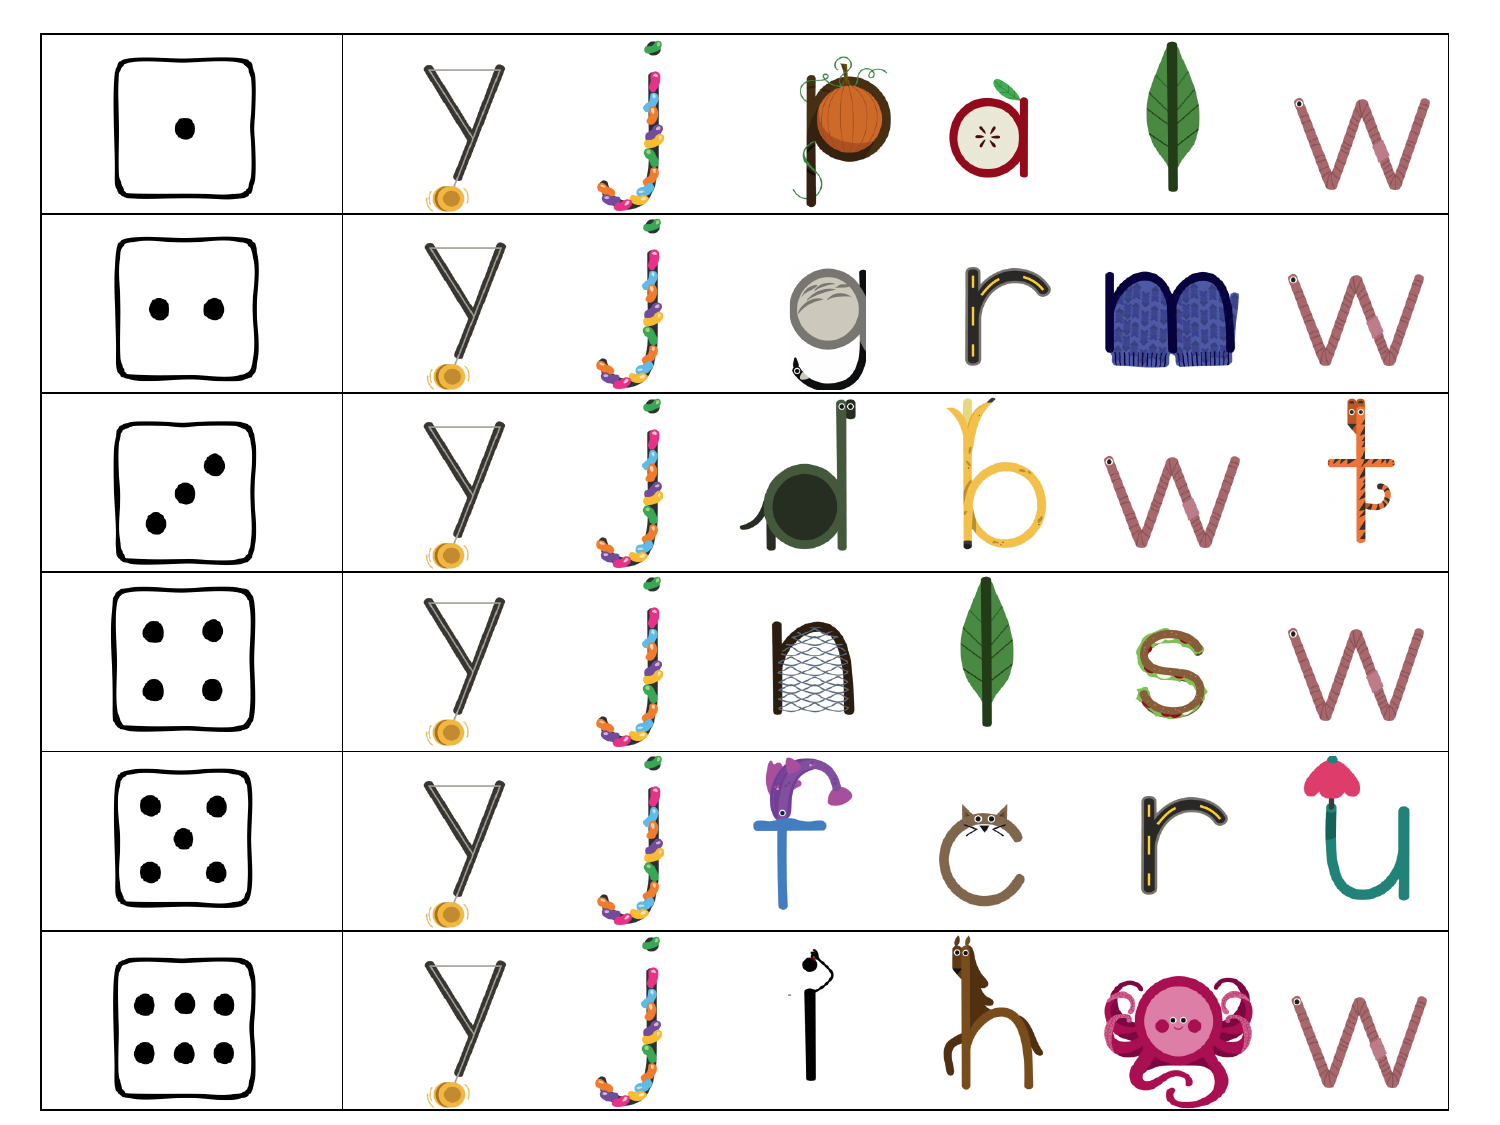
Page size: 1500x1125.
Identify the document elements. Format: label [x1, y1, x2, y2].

picture [788, 946, 838, 1084]
picture [107, 583, 258, 732]
picture [1098, 449, 1243, 551]
picture [592, 37, 665, 211]
picture [592, 573, 664, 747]
text_box [420, 956, 509, 1109]
text_box [419, 238, 509, 391]
picture [762, 612, 859, 718]
table_cell [343, 573, 1448, 751]
text_box [419, 60, 508, 213]
picture [1098, 264, 1245, 372]
picture [112, 767, 257, 910]
picture [109, 234, 260, 384]
table_cell [42, 573, 342, 751]
text_box [419, 776, 508, 929]
text_box [419, 593, 508, 747]
table_cell [42, 215, 342, 392]
picture [1132, 628, 1210, 722]
picture [947, 78, 1036, 182]
picture [938, 800, 1029, 909]
picture [941, 394, 1049, 552]
picture [109, 418, 258, 568]
picture [592, 751, 665, 926]
table_cell [42, 932, 342, 1109]
picture [1103, 971, 1257, 1109]
picture [1141, 40, 1202, 196]
table_cell [42, 752, 342, 930]
table_cell [343, 394, 1448, 571]
table_cell [343, 215, 1448, 392]
table_header [42, 35, 342, 213]
picture [955, 575, 1016, 732]
picture [942, 934, 1044, 1094]
picture [1321, 394, 1399, 548]
picture [1282, 267, 1427, 369]
picture [1288, 91, 1433, 194]
picture [592, 215, 664, 390]
picture [749, 757, 855, 912]
picture [1282, 621, 1427, 724]
picture [107, 952, 260, 1102]
table_cell [42, 394, 342, 571]
picture [738, 394, 860, 558]
table_cell [343, 932, 1448, 1109]
picture [789, 266, 866, 390]
picture [790, 54, 899, 213]
picture [1285, 989, 1430, 1091]
table_cell [343, 752, 1448, 930]
picture [958, 261, 1053, 370]
picture [109, 54, 260, 205]
picture [591, 933, 663, 1107]
picture [1134, 790, 1230, 899]
picture [592, 394, 664, 569]
table_header [343, 35, 1448, 213]
text_box [419, 417, 508, 570]
picture [1302, 756, 1412, 902]
